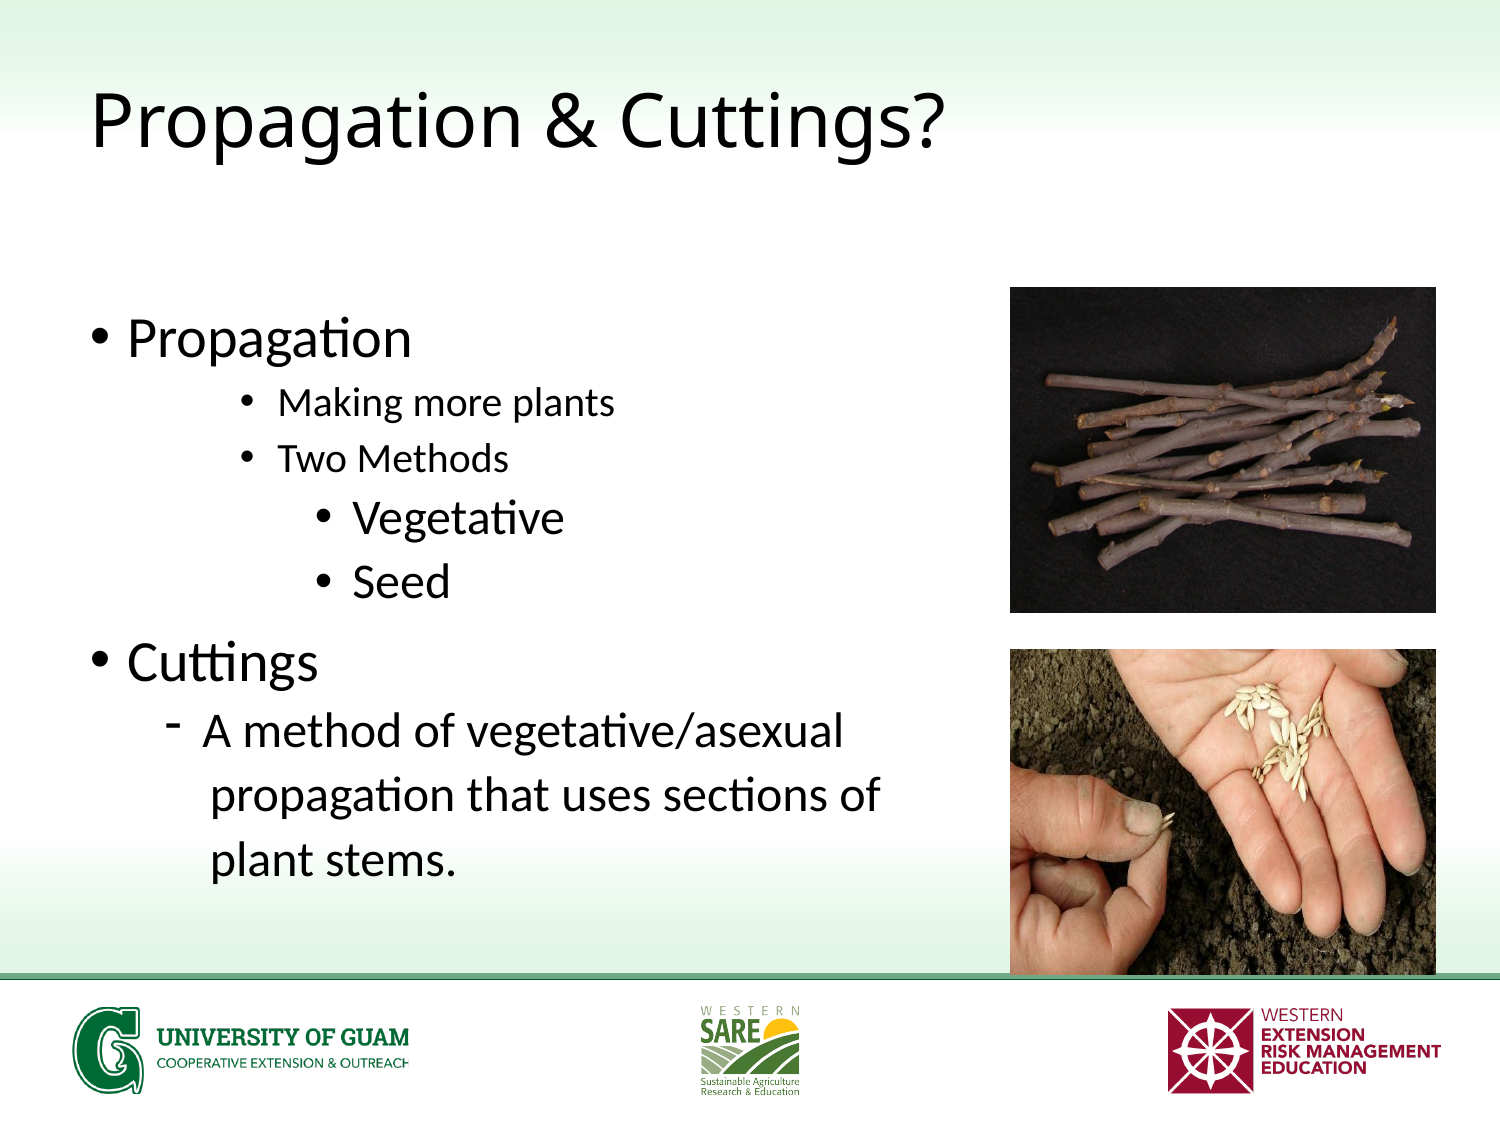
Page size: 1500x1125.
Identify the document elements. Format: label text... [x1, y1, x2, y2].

picture [1010, 287, 1436, 613]
title Propagation & Cuttings? [75, 75, 1425, 263]
picture [1168, 1008, 1441, 1094]
picture [1010, 649, 1436, 975]
list Propagation Making more plants Two Methods Vegetative Seed Cuttings A method of vegetative/asexual propagation that uses sections of plant stems. [75, 299, 1425, 1010]
picture [689, 1010, 811, 1107]
